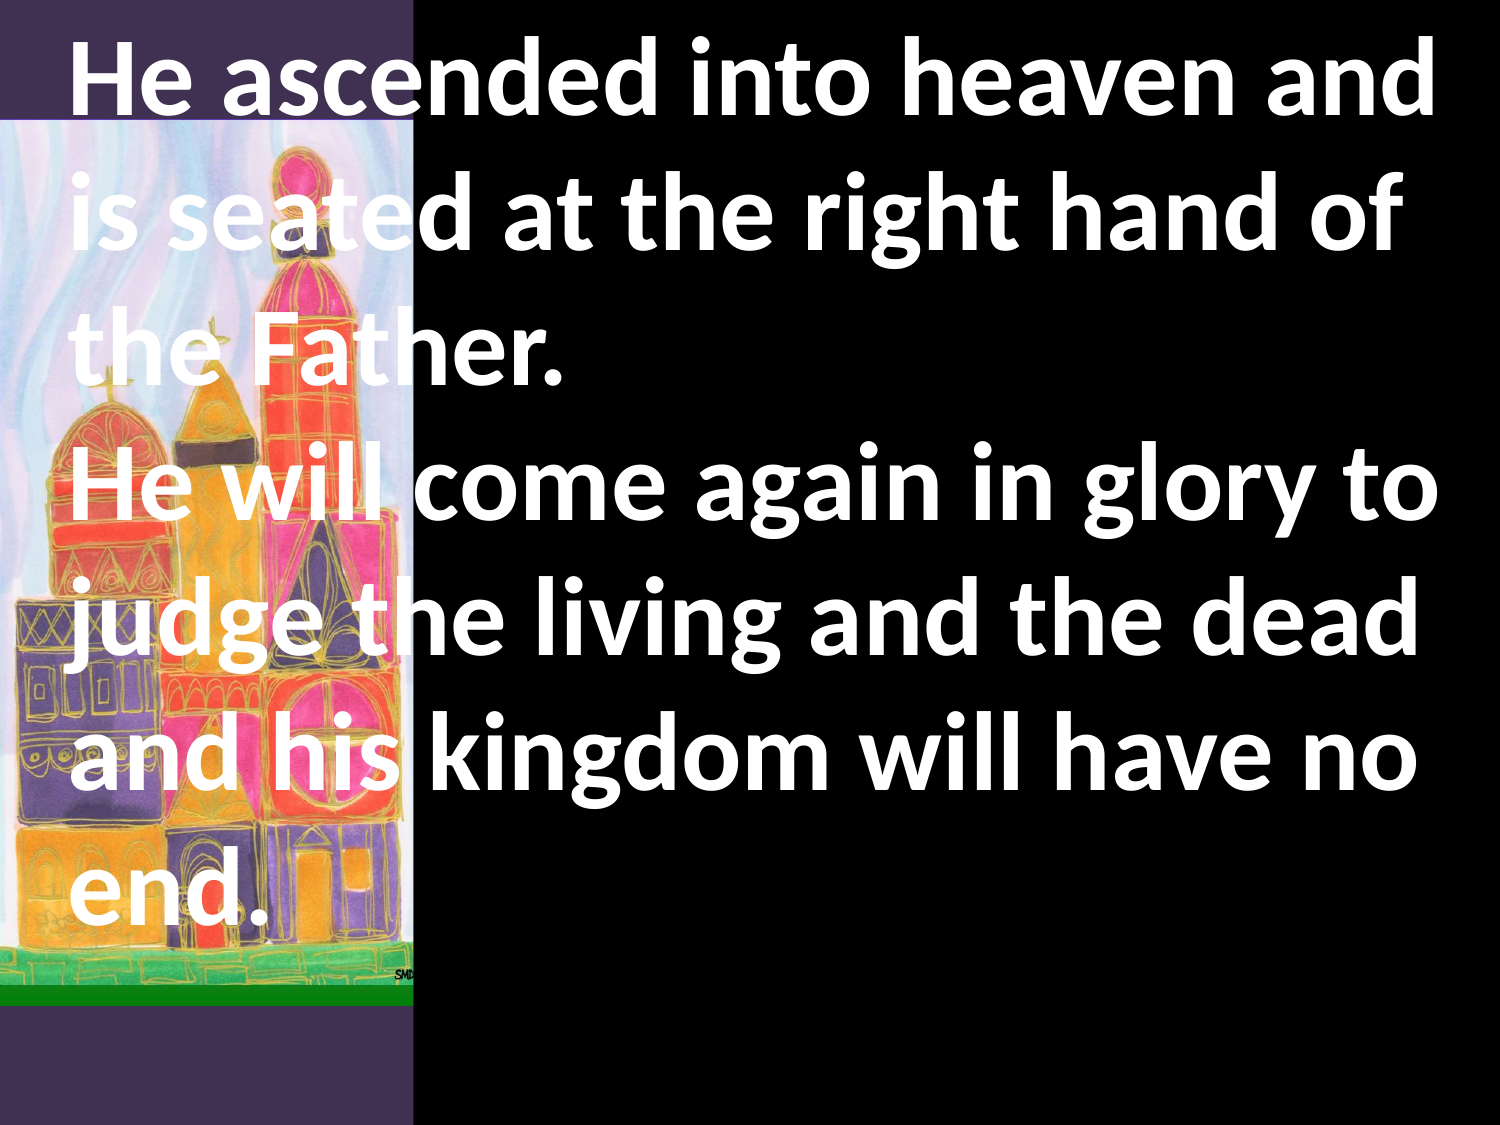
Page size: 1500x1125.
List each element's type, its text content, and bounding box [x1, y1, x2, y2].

text_box He ascended into heaven and is seated at the right hand of the Father. He will come again in glory to judge the living and the dead and his kingdom will have no end. [53, 0, 1471, 955]
picture [0, 119, 414, 1006]
